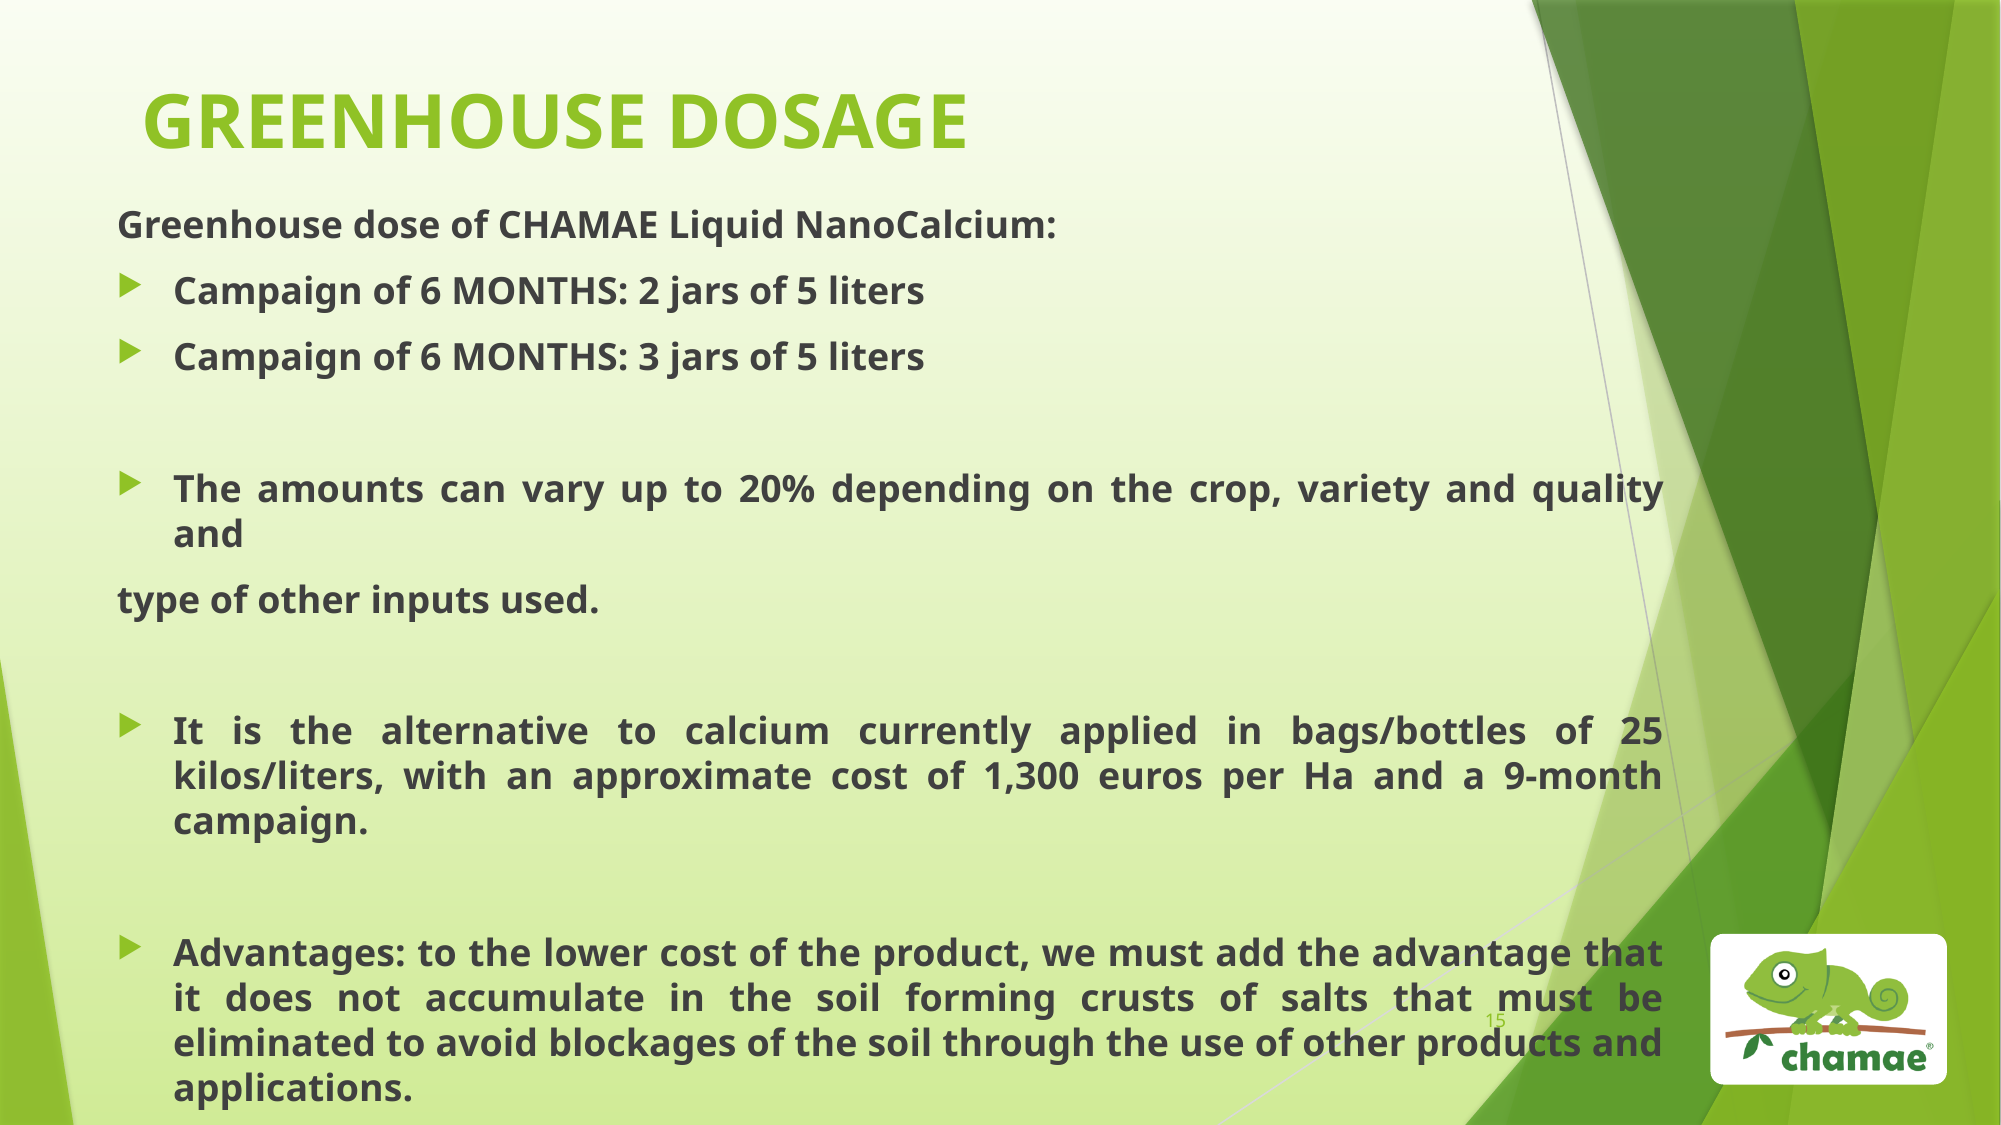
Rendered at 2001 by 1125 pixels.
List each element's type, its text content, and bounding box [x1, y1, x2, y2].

title GREENHOUSE DOSAGE [126, 65, 1582, 187]
slide_number 15 [1409, 1016, 1522, 1051]
list Greenhouse dose of CHAMAE Liquid NanoCalcium: Campaign of 6 MONTHS: 2 jars of 5 liters Campaign of 6 MONTHS: 3 jars of 5 liters The amounts can vary up to 20% depending on the crop, variety and quality and type of other inputs used. It is the alternative to calcium currently applied in bags/bottles of 25 kilos/liters, with an approximate cost of 1,300 euros per Ha and a 9-month campaign. Advantages: to the lower cost of the product, we must add the advantage that it does not accumulate in the soil forming crusts of salts that must be eliminated to avoid blockages of the soil through the use of other products and applications. [101, 193, 1680, 1016]
picture [1710, 933, 1947, 1085]
